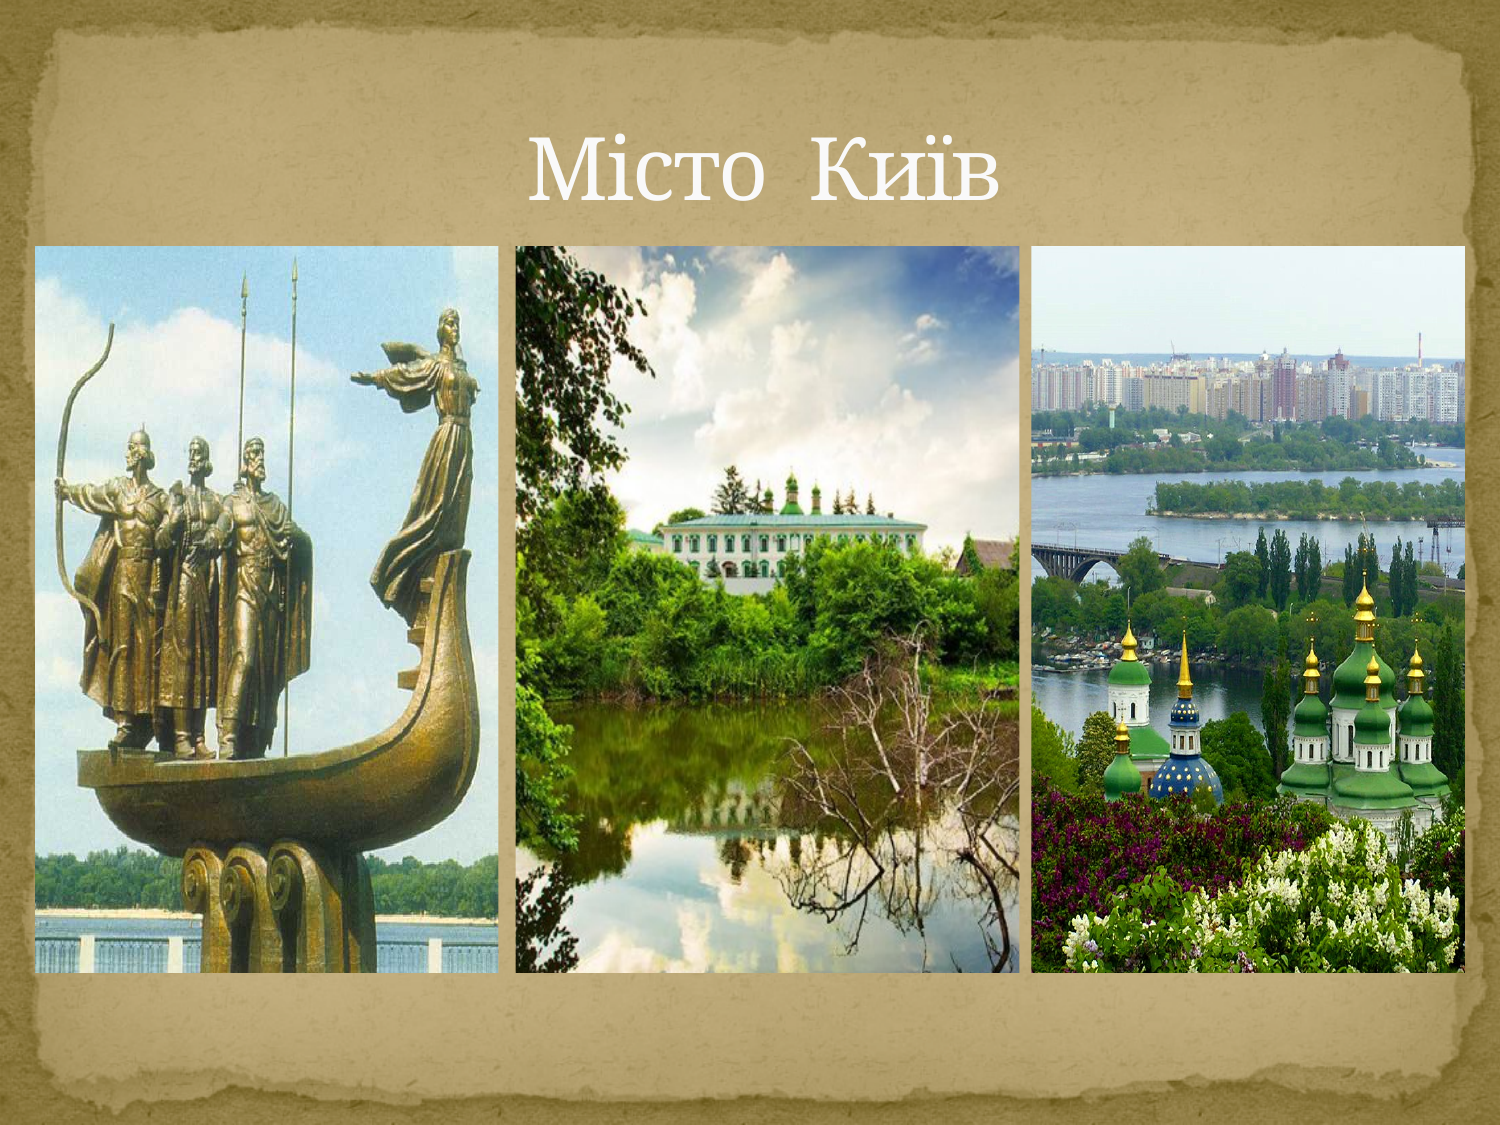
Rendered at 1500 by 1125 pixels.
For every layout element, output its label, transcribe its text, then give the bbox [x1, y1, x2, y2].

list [38, 248, 498, 971]
title Місто Київ [74, 24, 1425, 225]
picture [1031, 246, 1465, 973]
picture [515, 246, 1020, 973]
